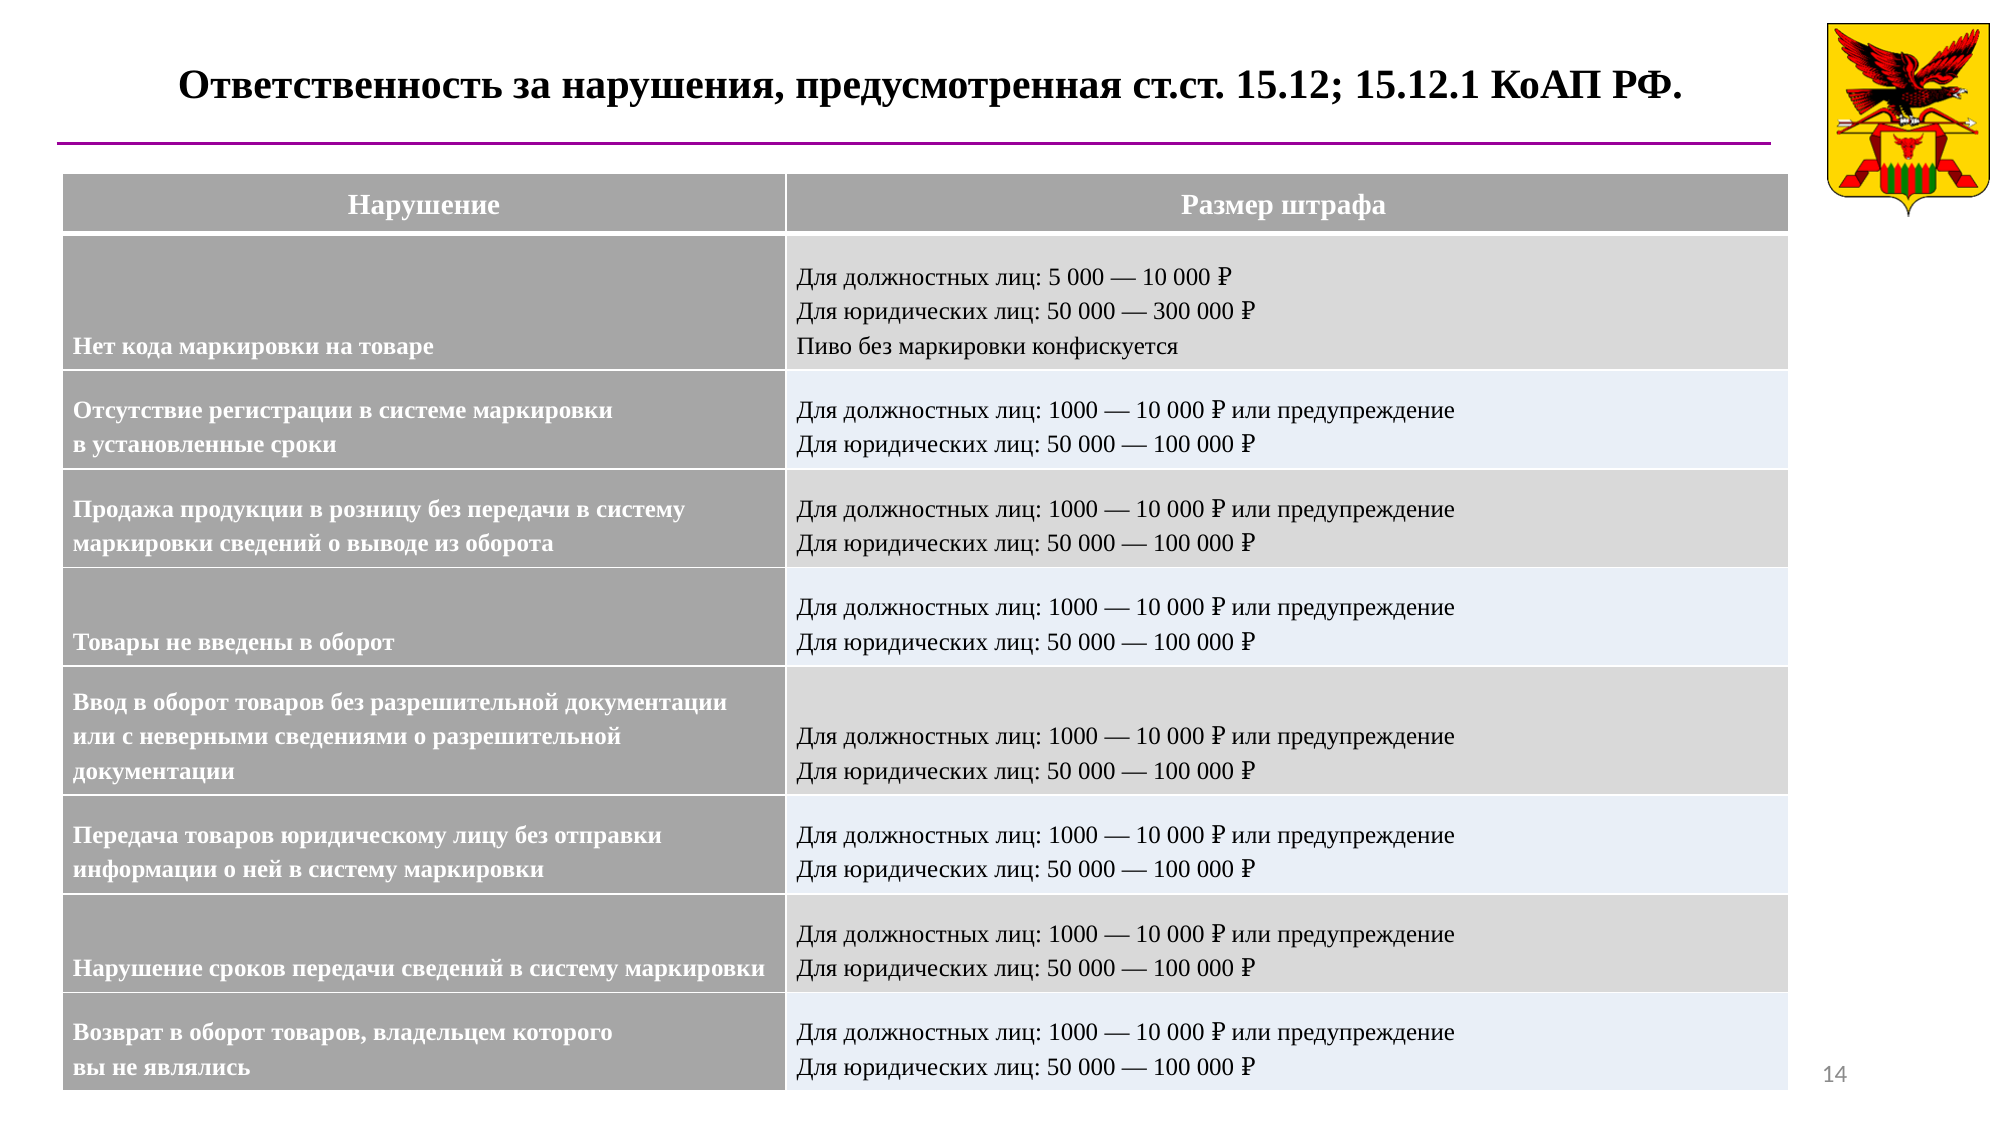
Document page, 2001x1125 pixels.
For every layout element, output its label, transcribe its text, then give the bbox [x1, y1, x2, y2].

table_cell Возврат в оборот товаров, владельцем которого вы не являлись [63, 993, 785, 1090]
table_cell Для должностных лиц: 1000 — 10 000 ₽ или предупреждение Для юридических лиц: 50 000 — 100 000 ₽ [787, 796, 1788, 893]
table_cell Отсутствие регистрации в системе маркировки в установленные сроки [63, 371, 785, 468]
table_cell Для должностных лиц: 1000 — 10 000 ₽ или предупреждение Для юридических лиц: 50 000 — 100 000 ₽ [787, 667, 1788, 794]
table_cell Для должностных лиц: 1000 — 10 000 ₽ или предупреждение Для юридических лиц: 50 000 — 100 000 ₽ [787, 568, 1788, 665]
subtitle Ответственность за нарушения, предусмотренная ст.ст. 15.12; 15.12.1 КоАП РФ. [62, 54, 1800, 115]
table_cell Ввод в оборот товаров без разрешительной документации или с неверными сведениями о разрешительной документации [63, 667, 785, 794]
table_cell Для должностных лиц: 1000 — 10 000 ₽ или предупреждение Для юридических лиц: 50 000 — 100 000 ₽ [787, 371, 1788, 468]
table_header Нарушение [63, 174, 785, 231]
table_cell Продажа продукции в розницу без передачи в систему маркировки сведений о выводе из оборота [63, 470, 785, 567]
picture [1827, 23, 1990, 217]
table_cell Нарушение сроков передачи сведений в систему маркировки [63, 895, 785, 992]
table_cell Для должностных лиц: 1000 — 10 000 ₽ или предупреждение Для юридических лиц: 50 000 — 100 000 ₽ [787, 993, 1788, 1090]
table_header Размер штрафа [787, 174, 1788, 231]
table_cell Передача товаров юридическому лицу без отправки информации о ней в систему маркировки [63, 796, 785, 893]
table_cell Для должностных лиц: 1000 — 10 000 ₽ или предупреждение Для юридических лиц: 50 000 — 100 000 ₽ [787, 895, 1788, 992]
table_cell Нет кода маркировки на товаре [63, 236, 785, 369]
table_cell Для должностных лиц: 1000 — 10 000 ₽ или предупреждение Для юридических лиц: 50 000 — 100 000 ₽ [787, 470, 1788, 567]
slide_number 14 [1412, 1042, 1863, 1103]
table_cell Товары не введены в оборот [63, 568, 785, 665]
table_cell Для должностных лиц: 5 000 — 10 000 ₽ Для юридических лиц: 50 000 — 300 000 ₽ Пиво без маркировки конфискуется [787, 236, 1788, 369]
